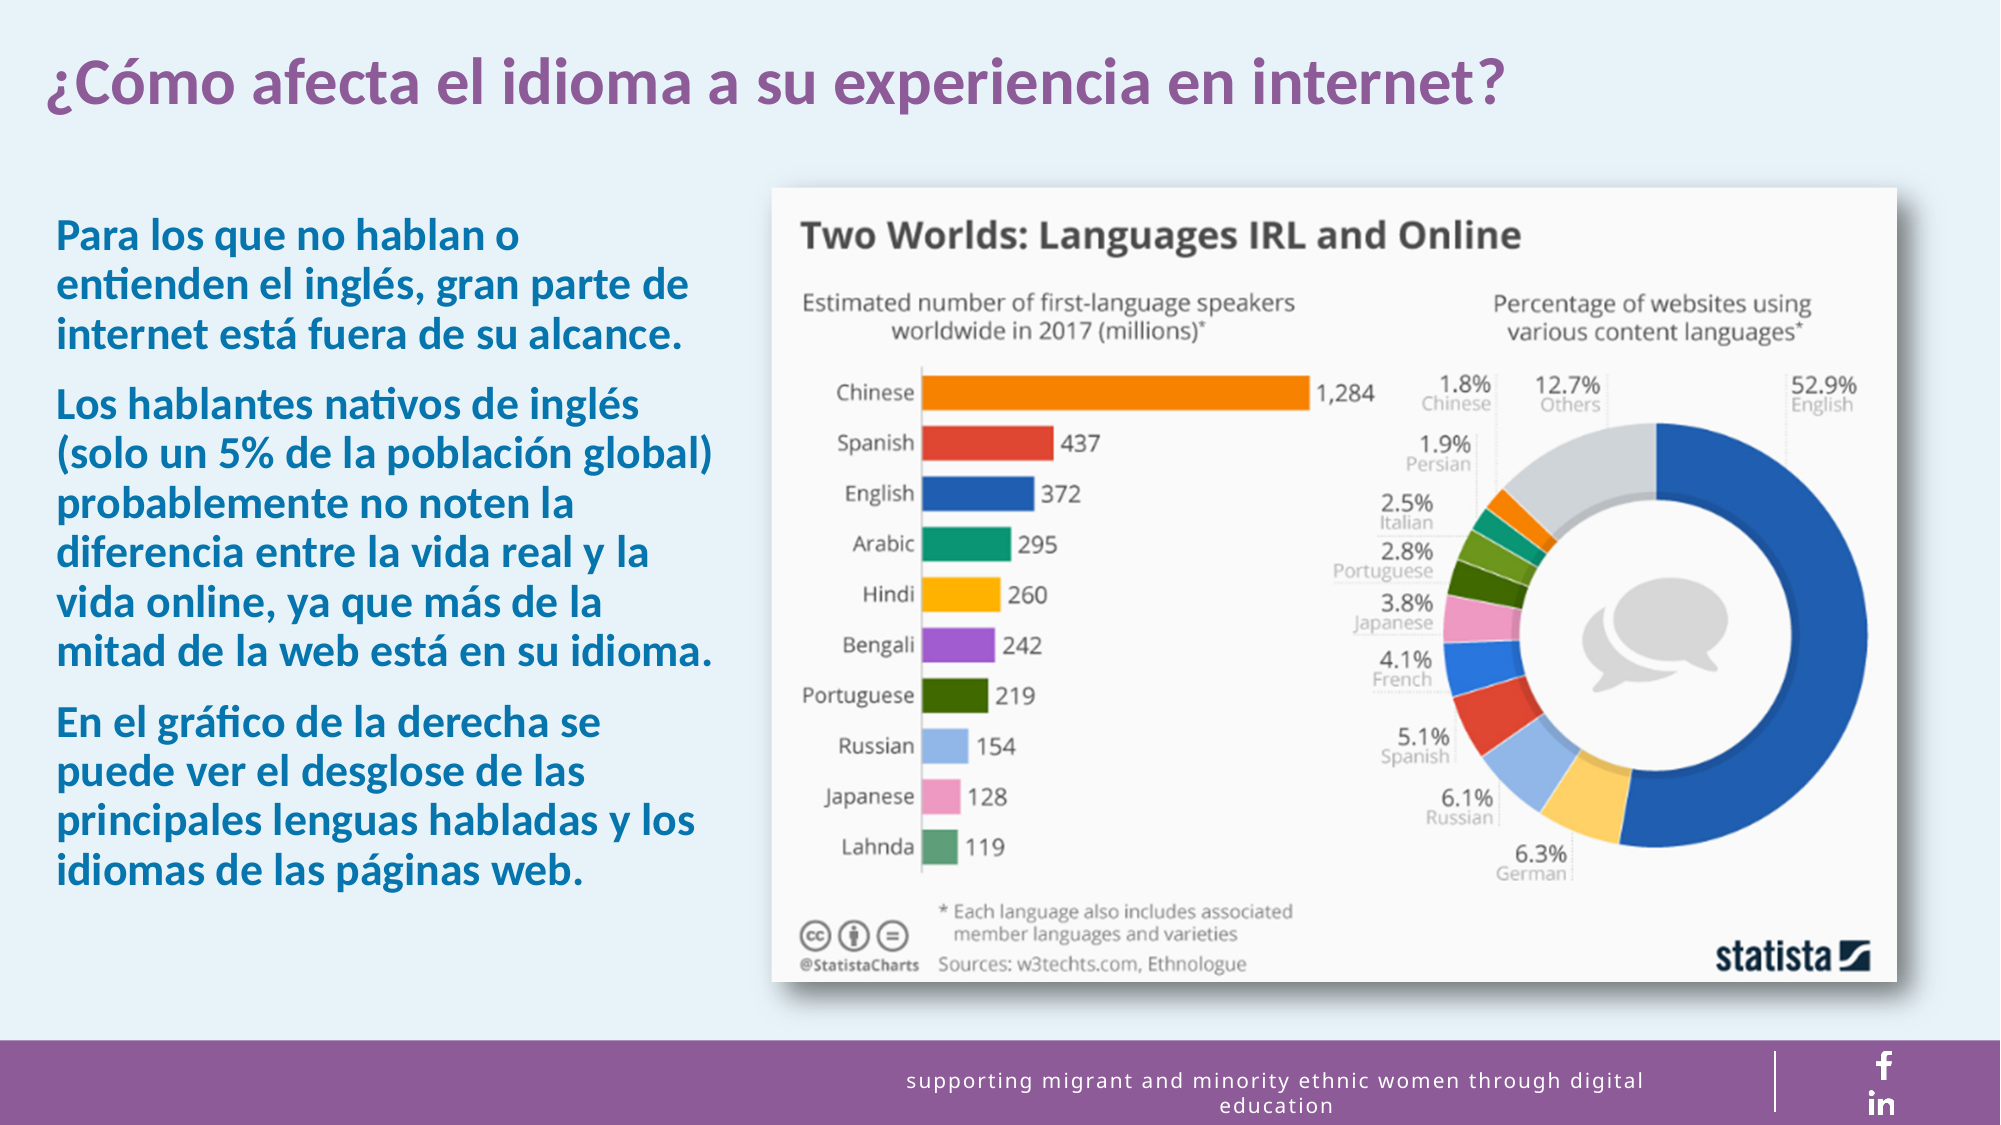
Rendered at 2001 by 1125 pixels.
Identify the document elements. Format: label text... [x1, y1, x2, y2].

list ¿Cómo afecta el idioma a su experiencia en internet? [29, 39, 1850, 161]
list Para los que no hablan o entienden el inglés, gran parte de internet está fuera de su alcance. Los hablantes nativos de inglés (solo un 5% de la población global) probablemente no noten la diferencia entre la vida real y la vida online, ya que más de la mitad de la web está en su idioma. En el gráfico de la derecha se puede ver el desglose de las principales lenguas habladas y los idiomas de las páginas web. [41, 203, 734, 1097]
picture [744, 160, 1952, 1037]
